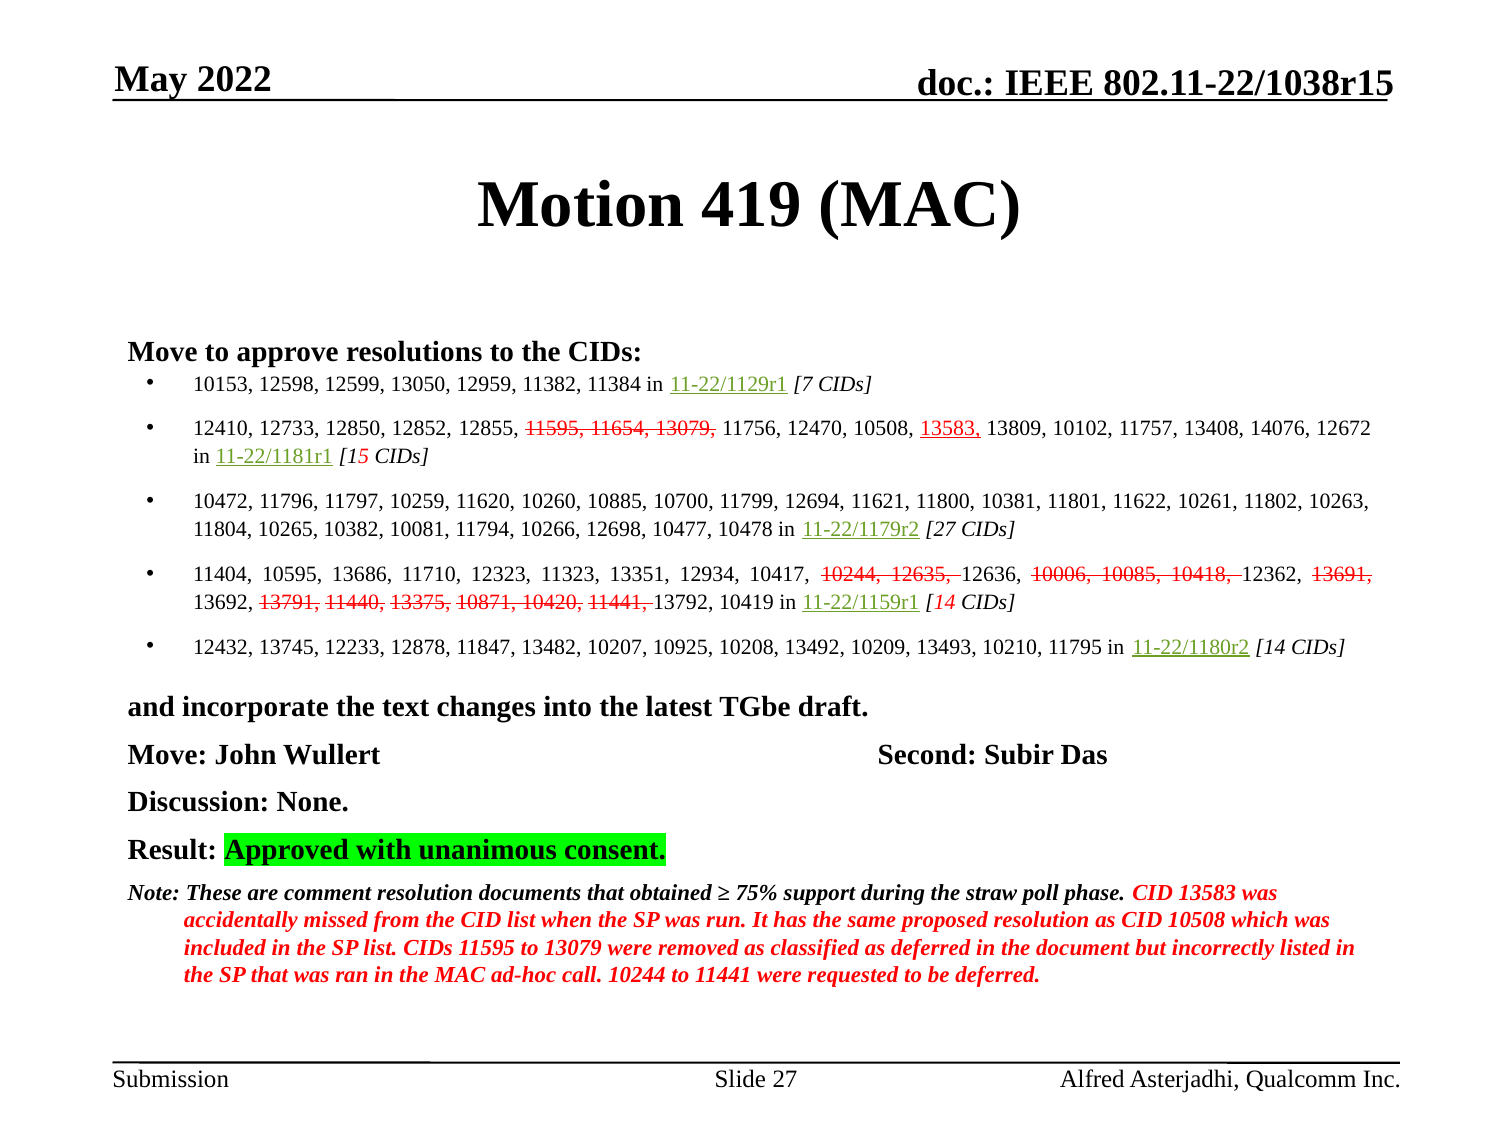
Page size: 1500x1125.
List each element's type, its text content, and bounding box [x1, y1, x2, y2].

title Motion 419 (MAC) [112, 112, 1388, 288]
slide_number Slide 27 [712, 1061, 800, 1123]
list Move to approve resolutions to the CIDs: 10153, 12598, 12599, 13050, 12959, 11382, 11384 in 11-22/1129r1 [7 CIDs] 12410, 12733, 12850, 12852, 12855, 11595, 11654, 13079, 11756, 12470, 10508, 13583, 13809, 10102, 11757, 13408, 14076, 12672 in 11-22/1181r1 [15 CIDs] 10472, 11796, 11797, 10259, 11620, 10260, 10885, 10700, 11799, 12694, 11621, 11800, 10381, 11801, 11622, 10261, 11802, 10263, 11804, 10265, 10382, 10081, 11794, 10266, 12698, 10477, 10478 in 11-22/1179r2 [27 CIDs] 11404, 10595, 13686, 11710, 12323, 11323, 13351, 12934, 10417, 10244, 12635, 12636, 10006, 10085, 10418, 12362, 13691, 13692, 13791, 11440, 13375, 10871, 10420, 11441, 13792, 10419 in 11-22/1159r1 [14 CIDs] 12432, 13745, 12233, 12878, 11847, 13482, 10207, 10925, 10208, 13492, 10209, 13493, 10210, 11795 in 11-22/1180r2 [14 CIDs] and incorporate the text changes into the latest TGbe draft. Move: John Wullert Second: Subir Das Discussion: None. Result: Approved with unanimous consent. Note: These are comment resolution documents that obtained ≥ 75% support during the straw poll phase. CID 13583 was accidentally missed from the CID list when the SP was run. It has the same proposed resolution as CID 10508 which was included in the SP list. CIDs 11595 to 13079 were removed as classified as deferred in the document but incorrectly listed in the SP that was ran in the MAC ad-hoc call. 10244 to 11441 were requested to be deferred. [112, 324, 1388, 1063]
footer Alfred Asterjadhi, Qualcomm Inc. [878, 1061, 1402, 1093]
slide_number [114, 54, 423, 100]
